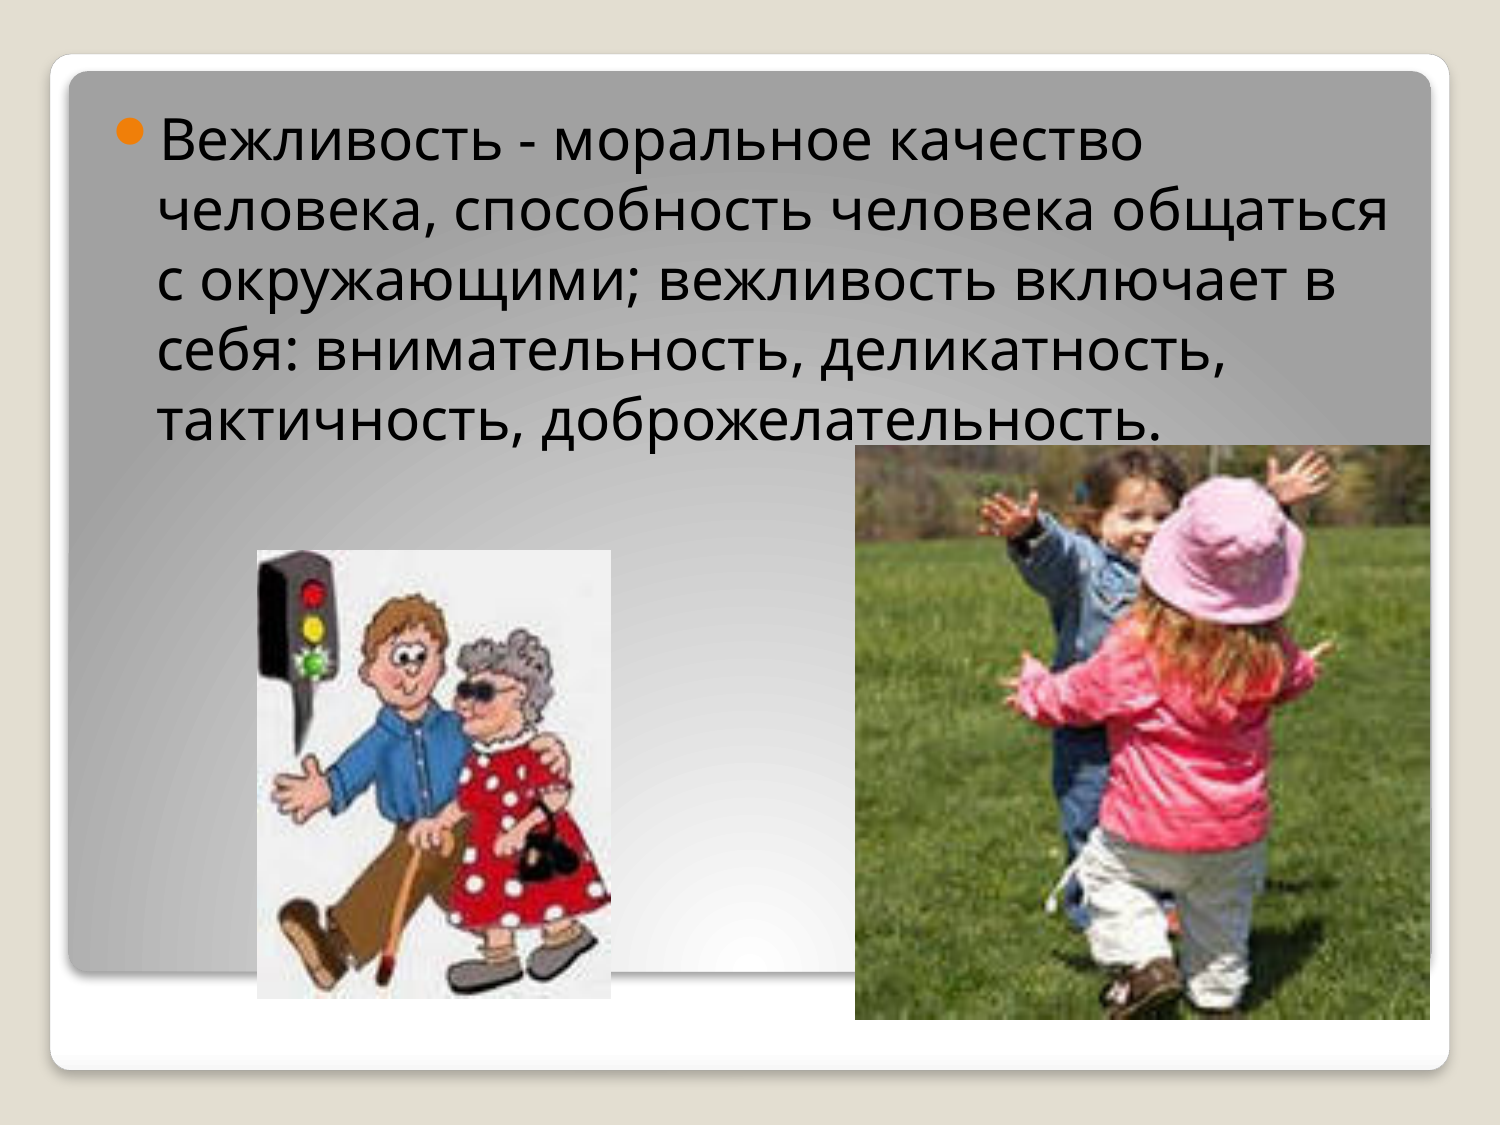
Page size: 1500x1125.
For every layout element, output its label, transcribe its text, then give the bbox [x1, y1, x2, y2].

picture [257, 550, 611, 999]
picture [855, 445, 1430, 1020]
list Вежливость - моральное качество человека, способность человека общаться с окружающими; вежливость включает в себя: внимательность, деликатность, тактичность, доброжелательность. [82, 86, 1425, 774]
